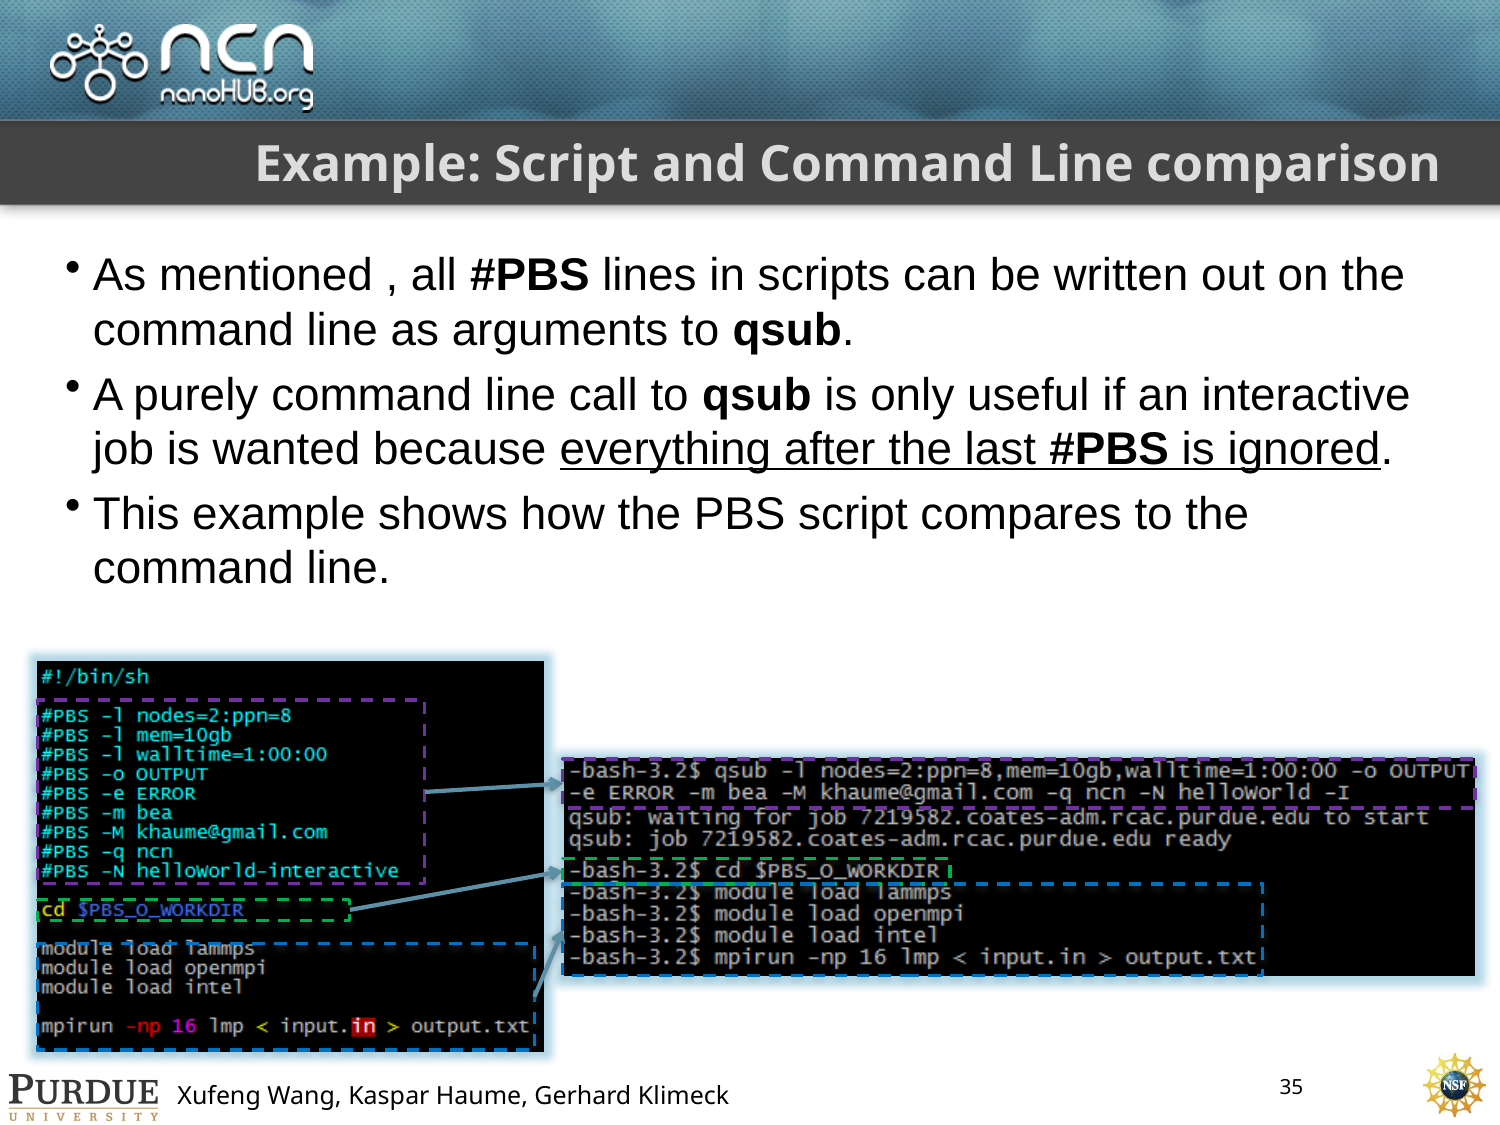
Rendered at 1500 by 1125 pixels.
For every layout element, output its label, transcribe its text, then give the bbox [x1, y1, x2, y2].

title Example: Script and Command Line comparison [50, 118, 1457, 204]
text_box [534, 929, 564, 997]
picture [1423, 1053, 1486, 1117]
list As mentioned , all #PBS lines in scripts can be written out on the command line as arguments to qsub. A purely command line call to qsub is only useful if an interactive job is wanted because everything after the last #PBS is ignored. This example shows how the PBS script compares to the command line. [50, 237, 1450, 613]
picture [0, 0, 1500, 250]
picture [0, 1069, 168, 1125]
picture [563, 758, 1476, 977]
slide_number 35 [1230, 1065, 1319, 1107]
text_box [424, 783, 564, 793]
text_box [349, 870, 564, 911]
picture [37, 660, 544, 1052]
